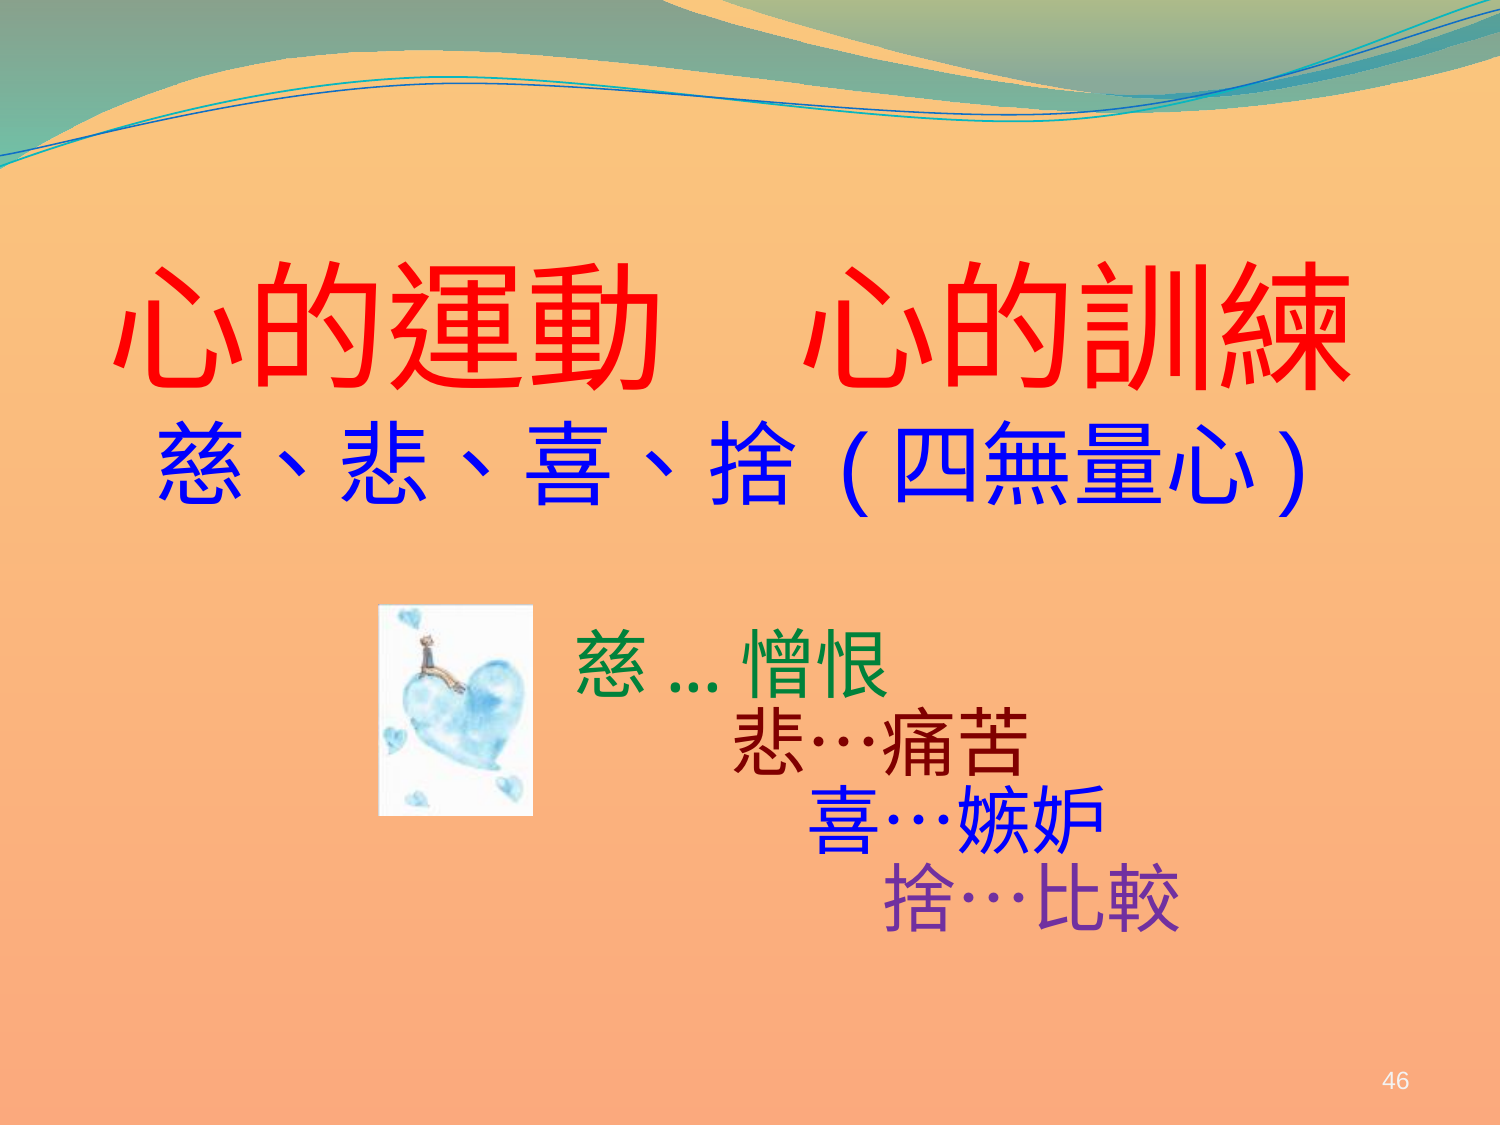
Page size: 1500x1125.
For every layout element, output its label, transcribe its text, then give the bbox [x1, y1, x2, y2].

title 心的運動 心的訓練 慈、悲、喜、捨 (四無量心) [87, 224, 1376, 525]
subtitle 慈...憎恨 悲…痛苦 喜…嫉妒 捨…比較 [87, 529, 1376, 953]
picture [377, 604, 534, 817]
slide_number 46 [1299, 1042, 1425, 1103]
